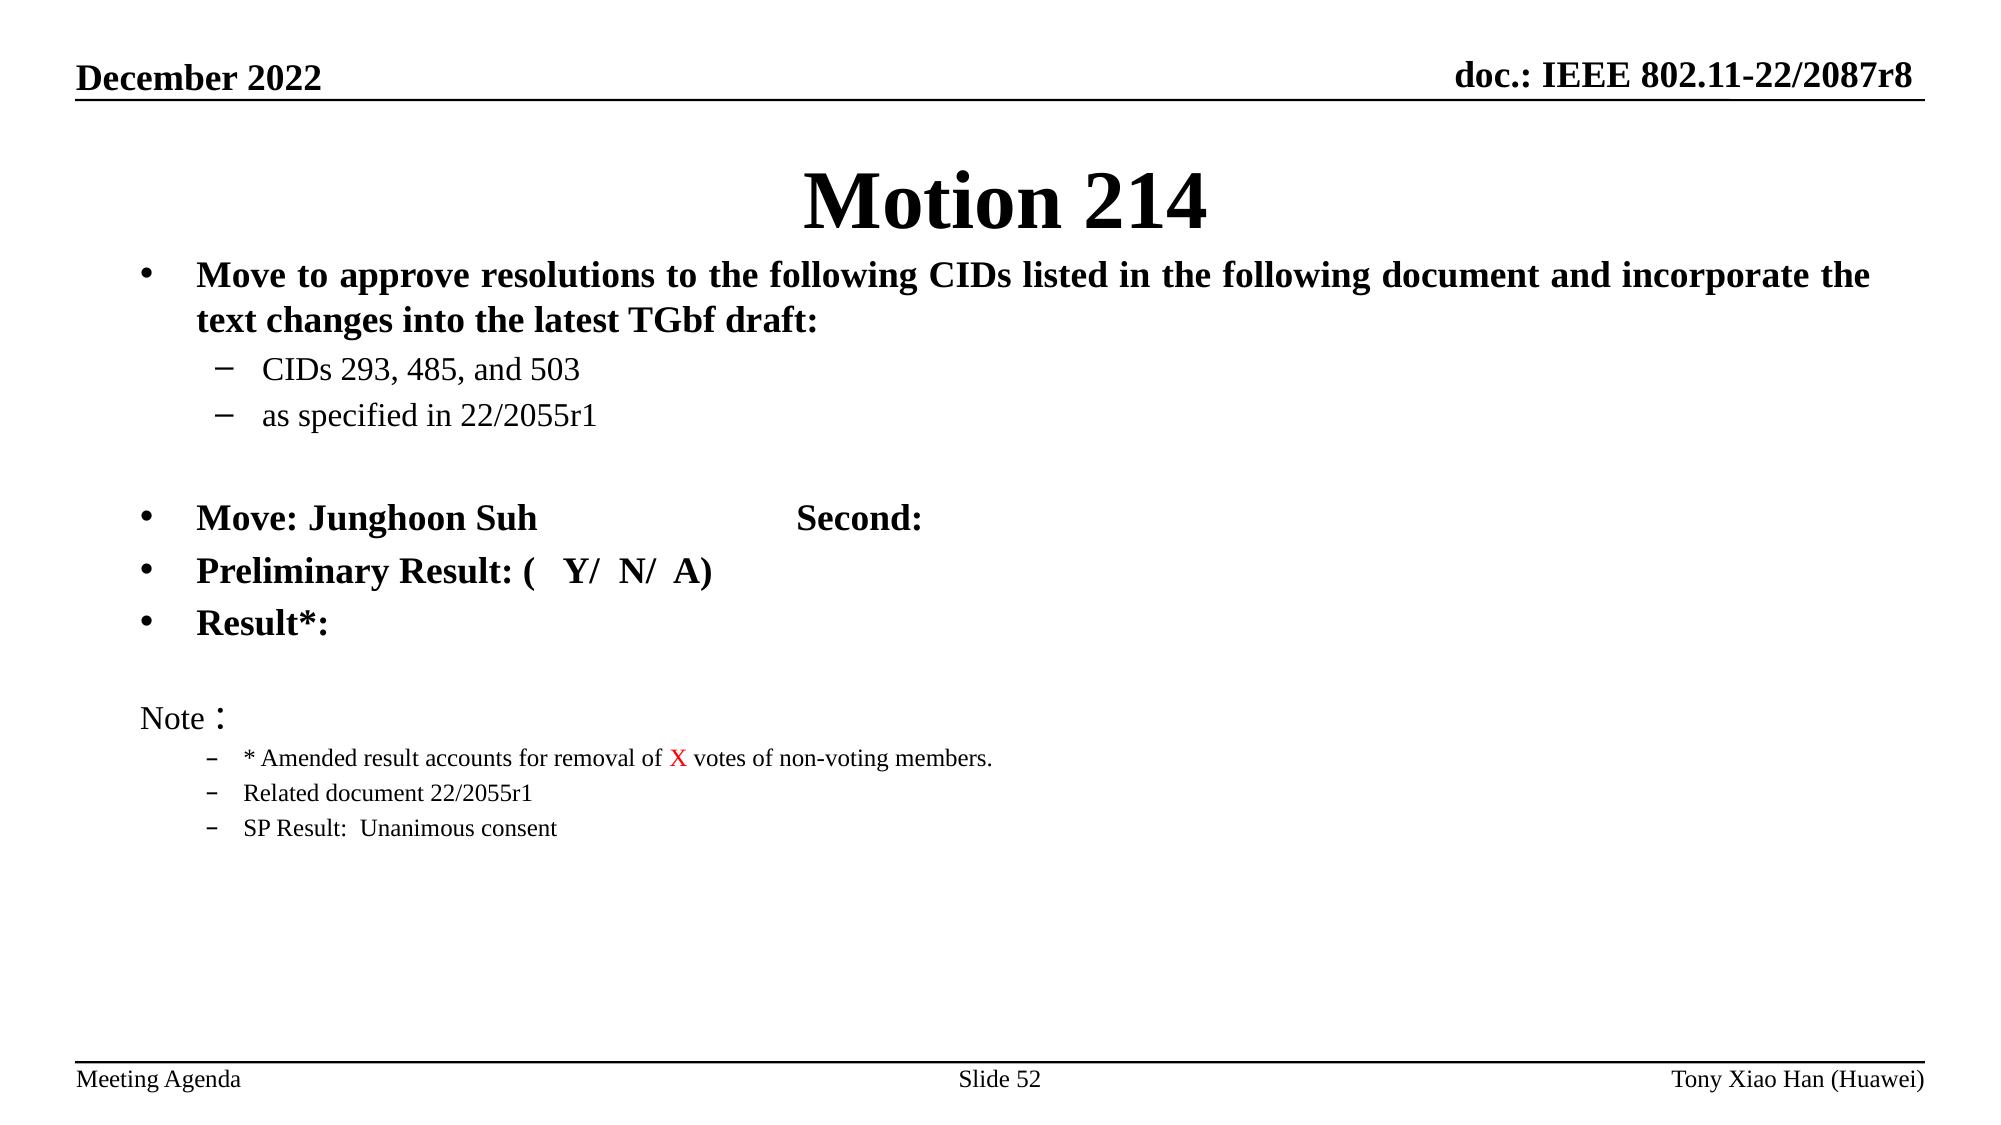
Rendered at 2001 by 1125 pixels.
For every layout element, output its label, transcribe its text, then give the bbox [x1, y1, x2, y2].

text_box Move to approve resolutions to the following CIDs listed in the following document and incorporate the text changes into the latest TGbf draft: CIDs 293, 485, and 503 as specified in 22/2055r1 Move: Junghoon Suh Second: Preliminary Result: ( Y/ N/ A) Result*: Note： * Amended result accounts for removal of X votes of non-voting members. Related document 22/2055r1 SP Result: Unanimous consent [125, 212, 1888, 900]
text_box Motion 214 [368, 137, 1644, 212]
